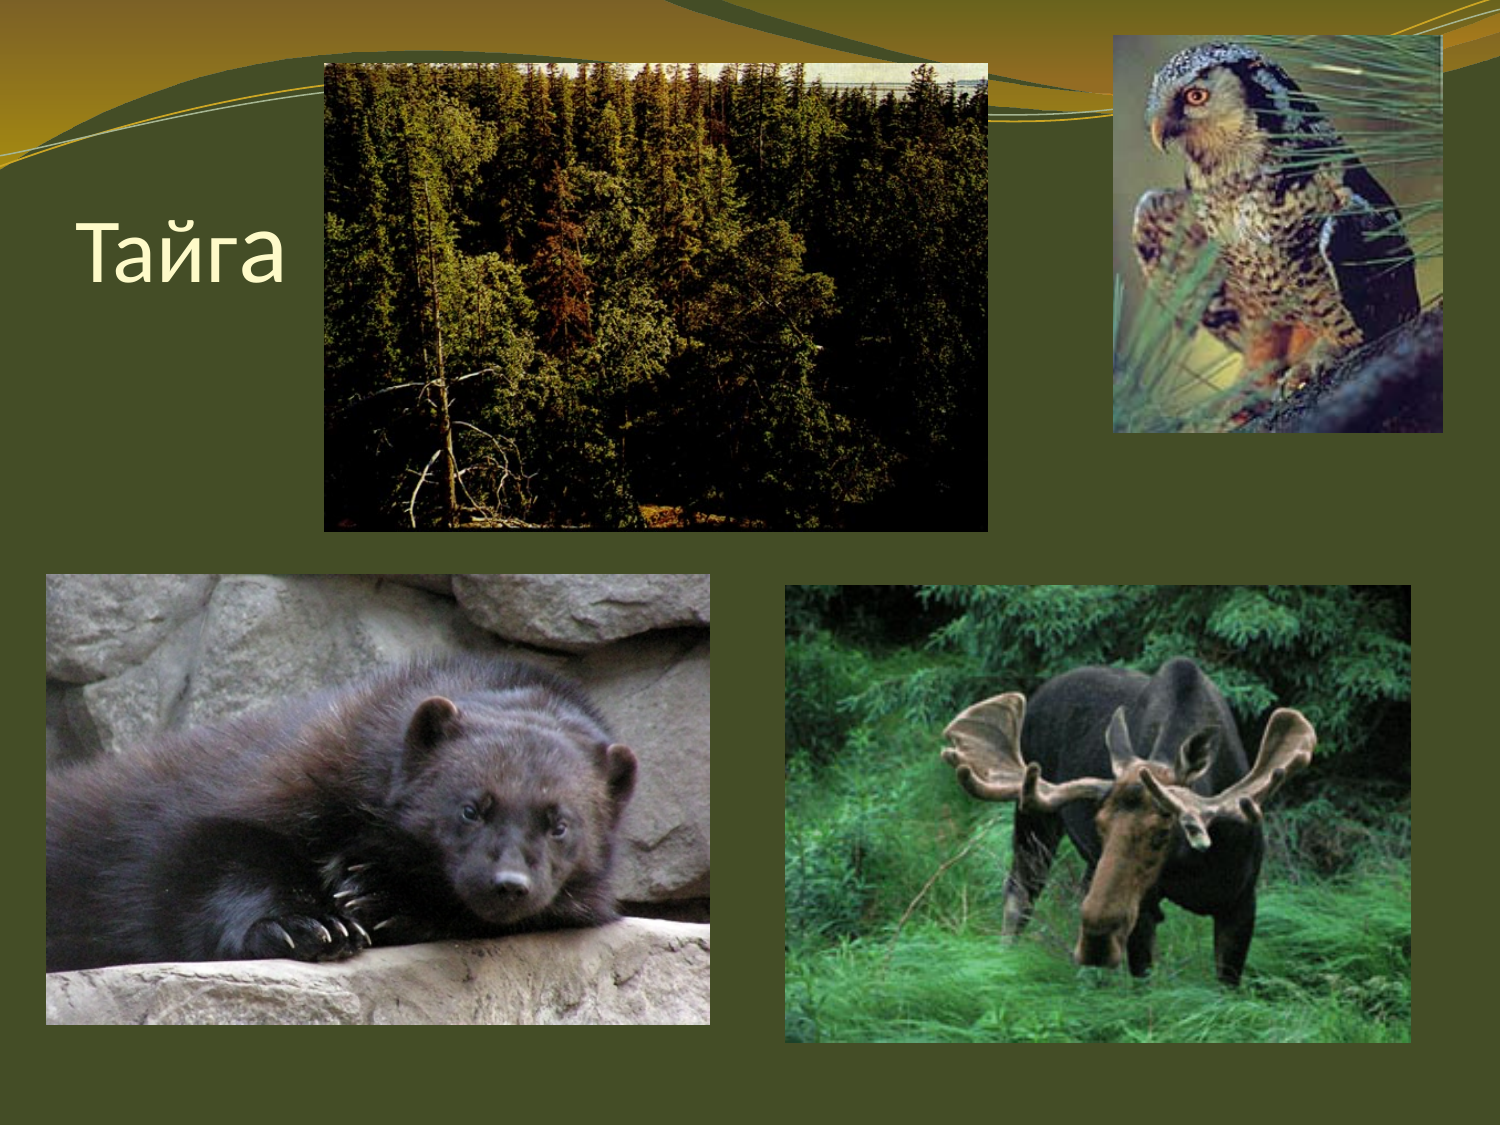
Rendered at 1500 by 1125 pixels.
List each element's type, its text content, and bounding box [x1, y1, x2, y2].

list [46, 573, 710, 1025]
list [784, 585, 1411, 1043]
picture [1113, 34, 1444, 433]
title Тайга [75, 115, 317, 303]
picture [324, 63, 988, 533]
